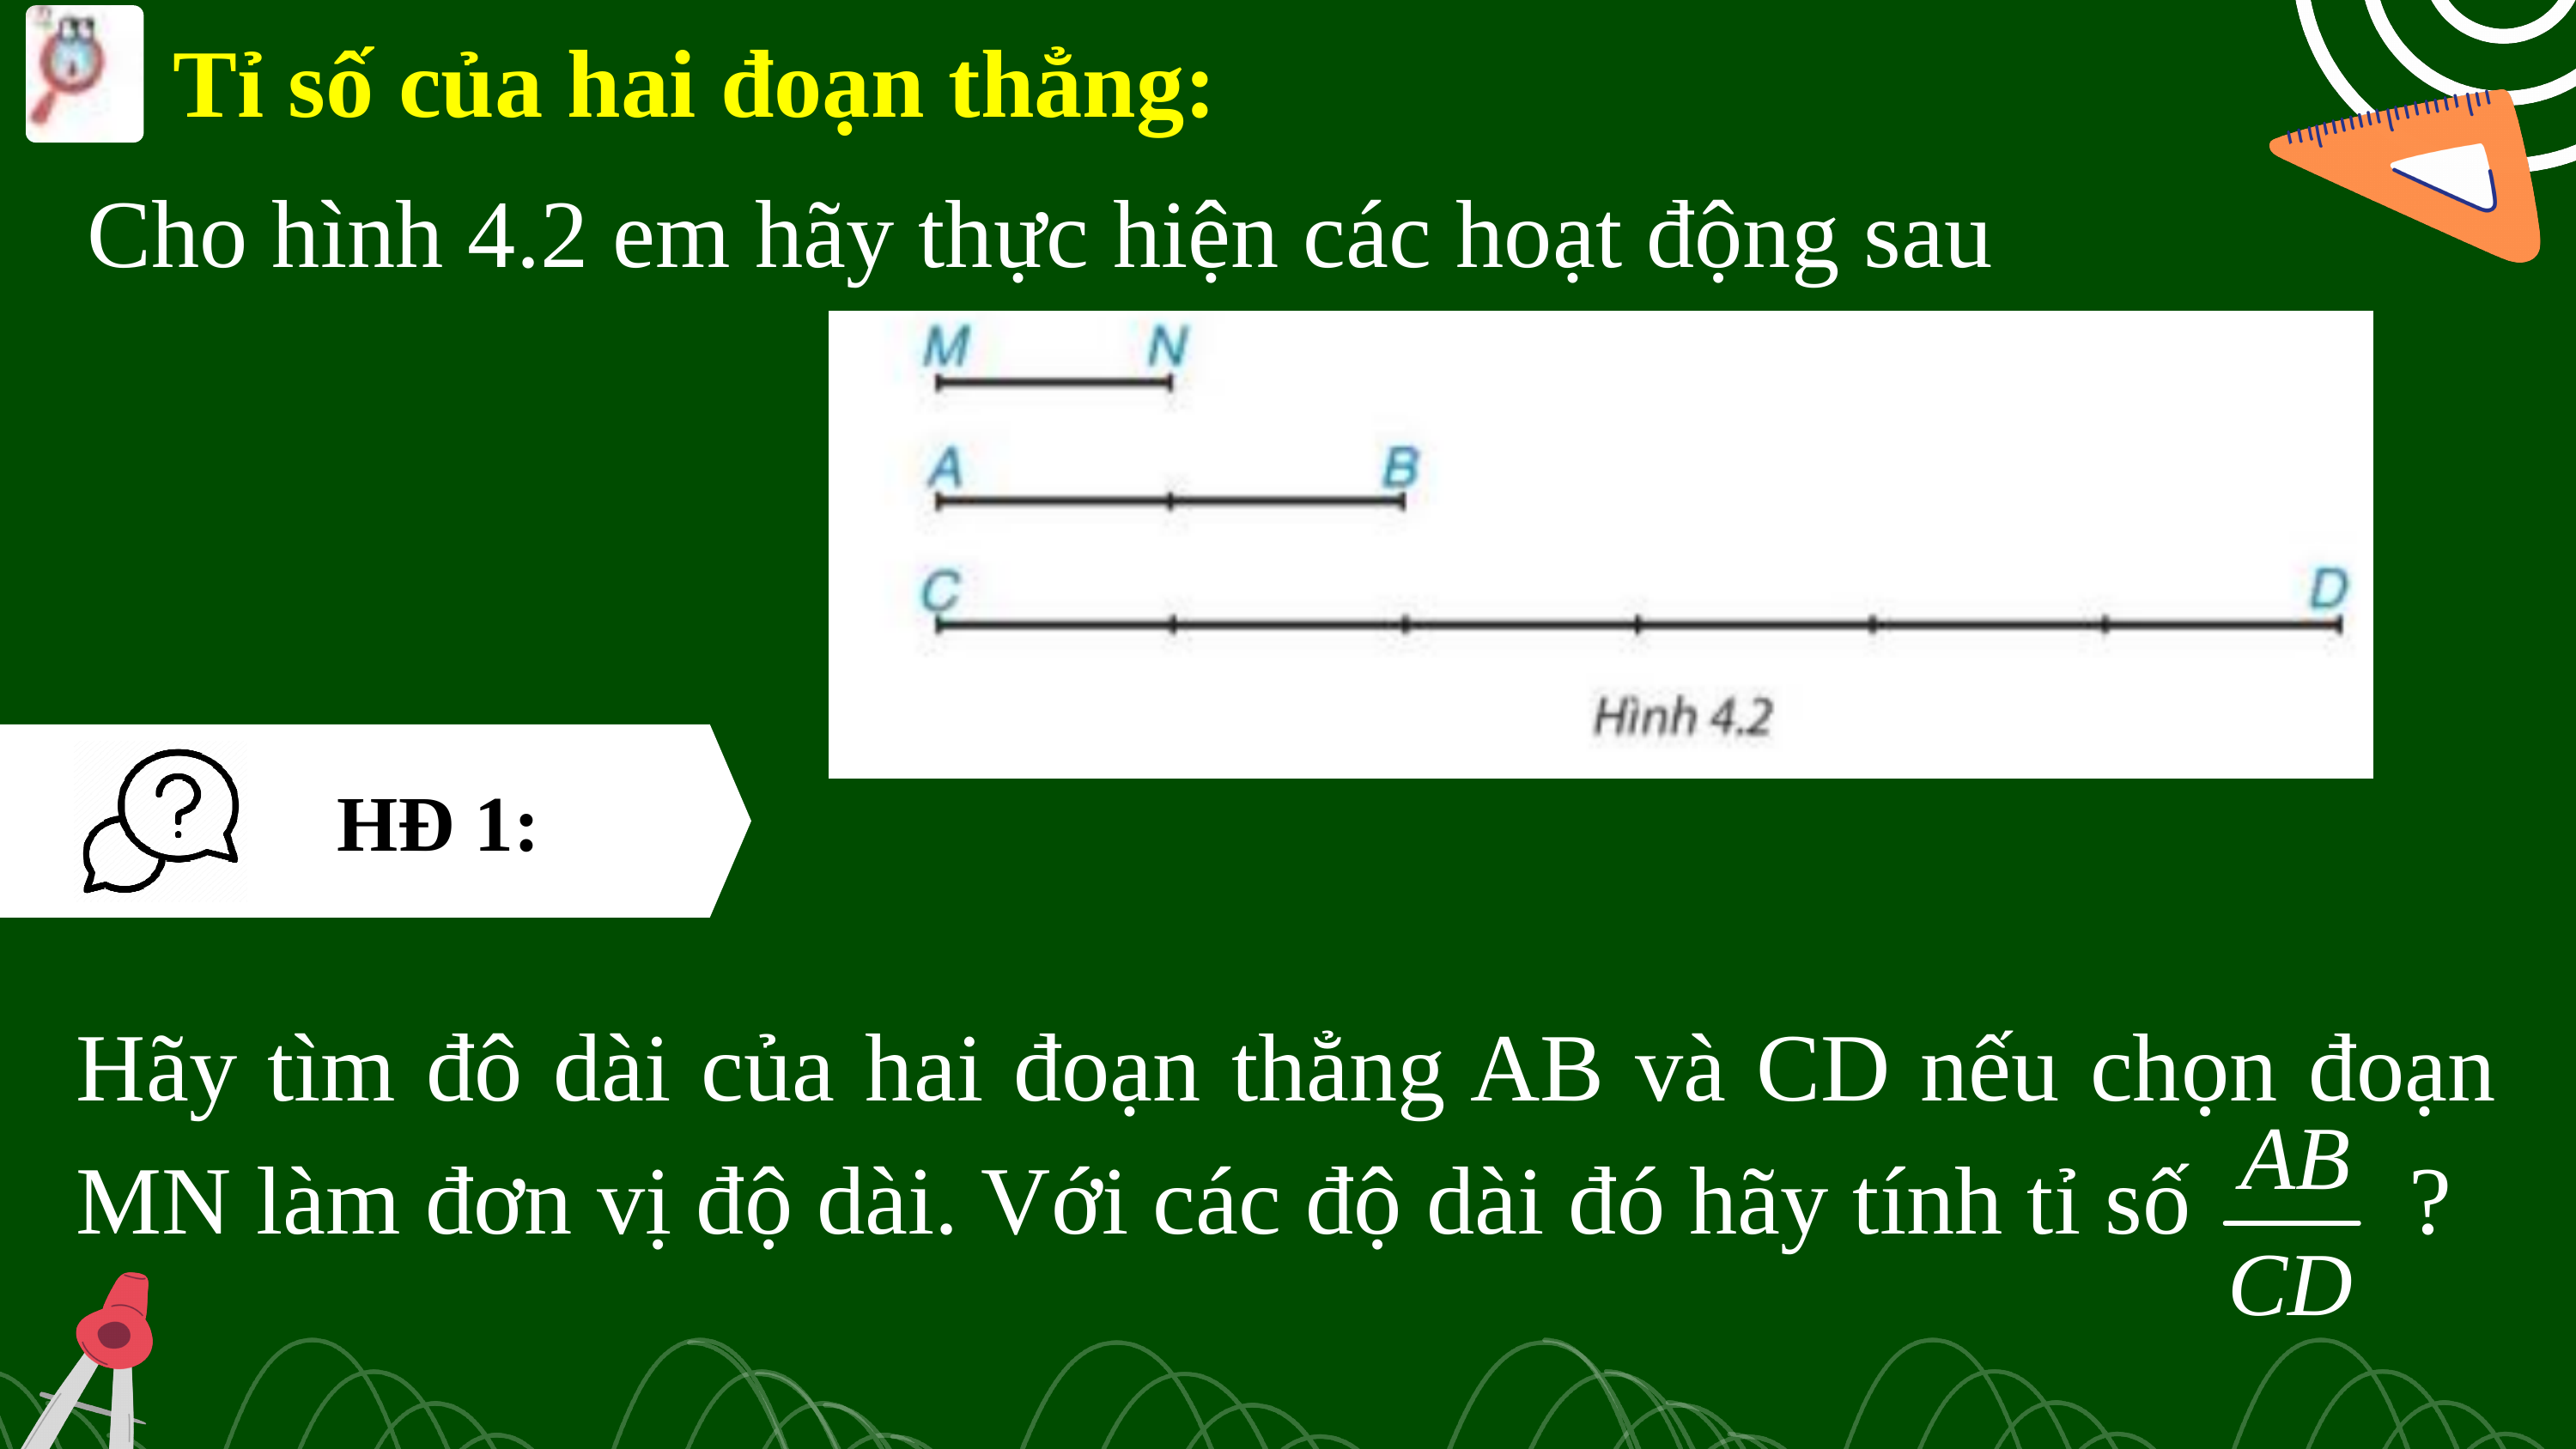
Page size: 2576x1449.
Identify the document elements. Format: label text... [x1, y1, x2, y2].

picture [0, 1264, 2576, 1449]
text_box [63, 979, 2512, 1337]
picture [74, 740, 247, 902]
text_box Cho hình 4.2 em hãy thực hiện các hoạt động sau [74, 147, 2244, 294]
picture [25, 4, 144, 143]
picture [2266, 0, 2576, 310]
text_box Tỉ số của hai đoạn thẳng: [160, 0, 1256, 143]
picture [828, 311, 2373, 779]
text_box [262, 428, 457, 979]
text_box HĐ 1: [459, 766, 829, 874]
